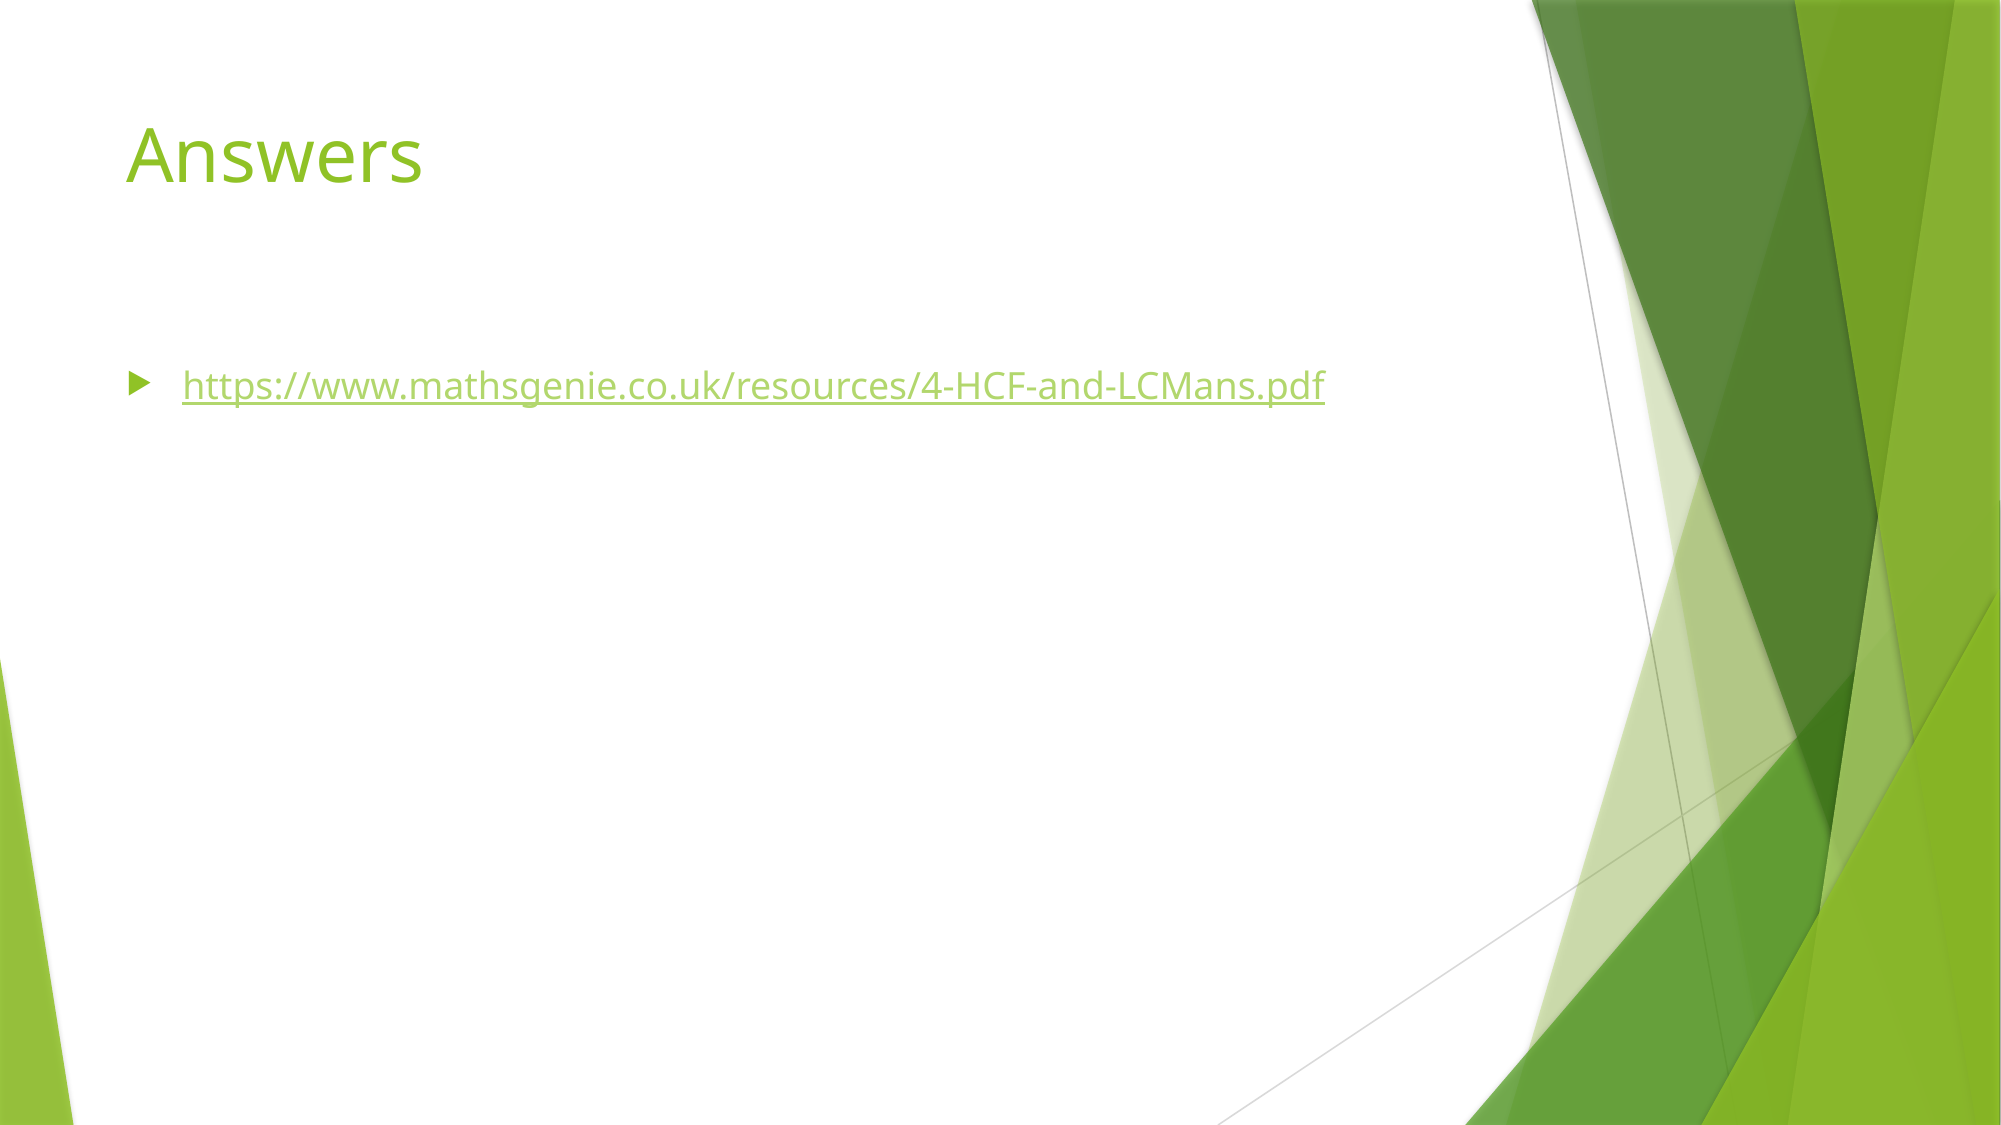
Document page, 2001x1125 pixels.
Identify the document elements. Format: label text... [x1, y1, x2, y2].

title Answers [111, 99, 1522, 317]
list https://www.mathsgenie.co.uk/resources/4-HCF-and-LCMans.pdf [111, 354, 1522, 992]
